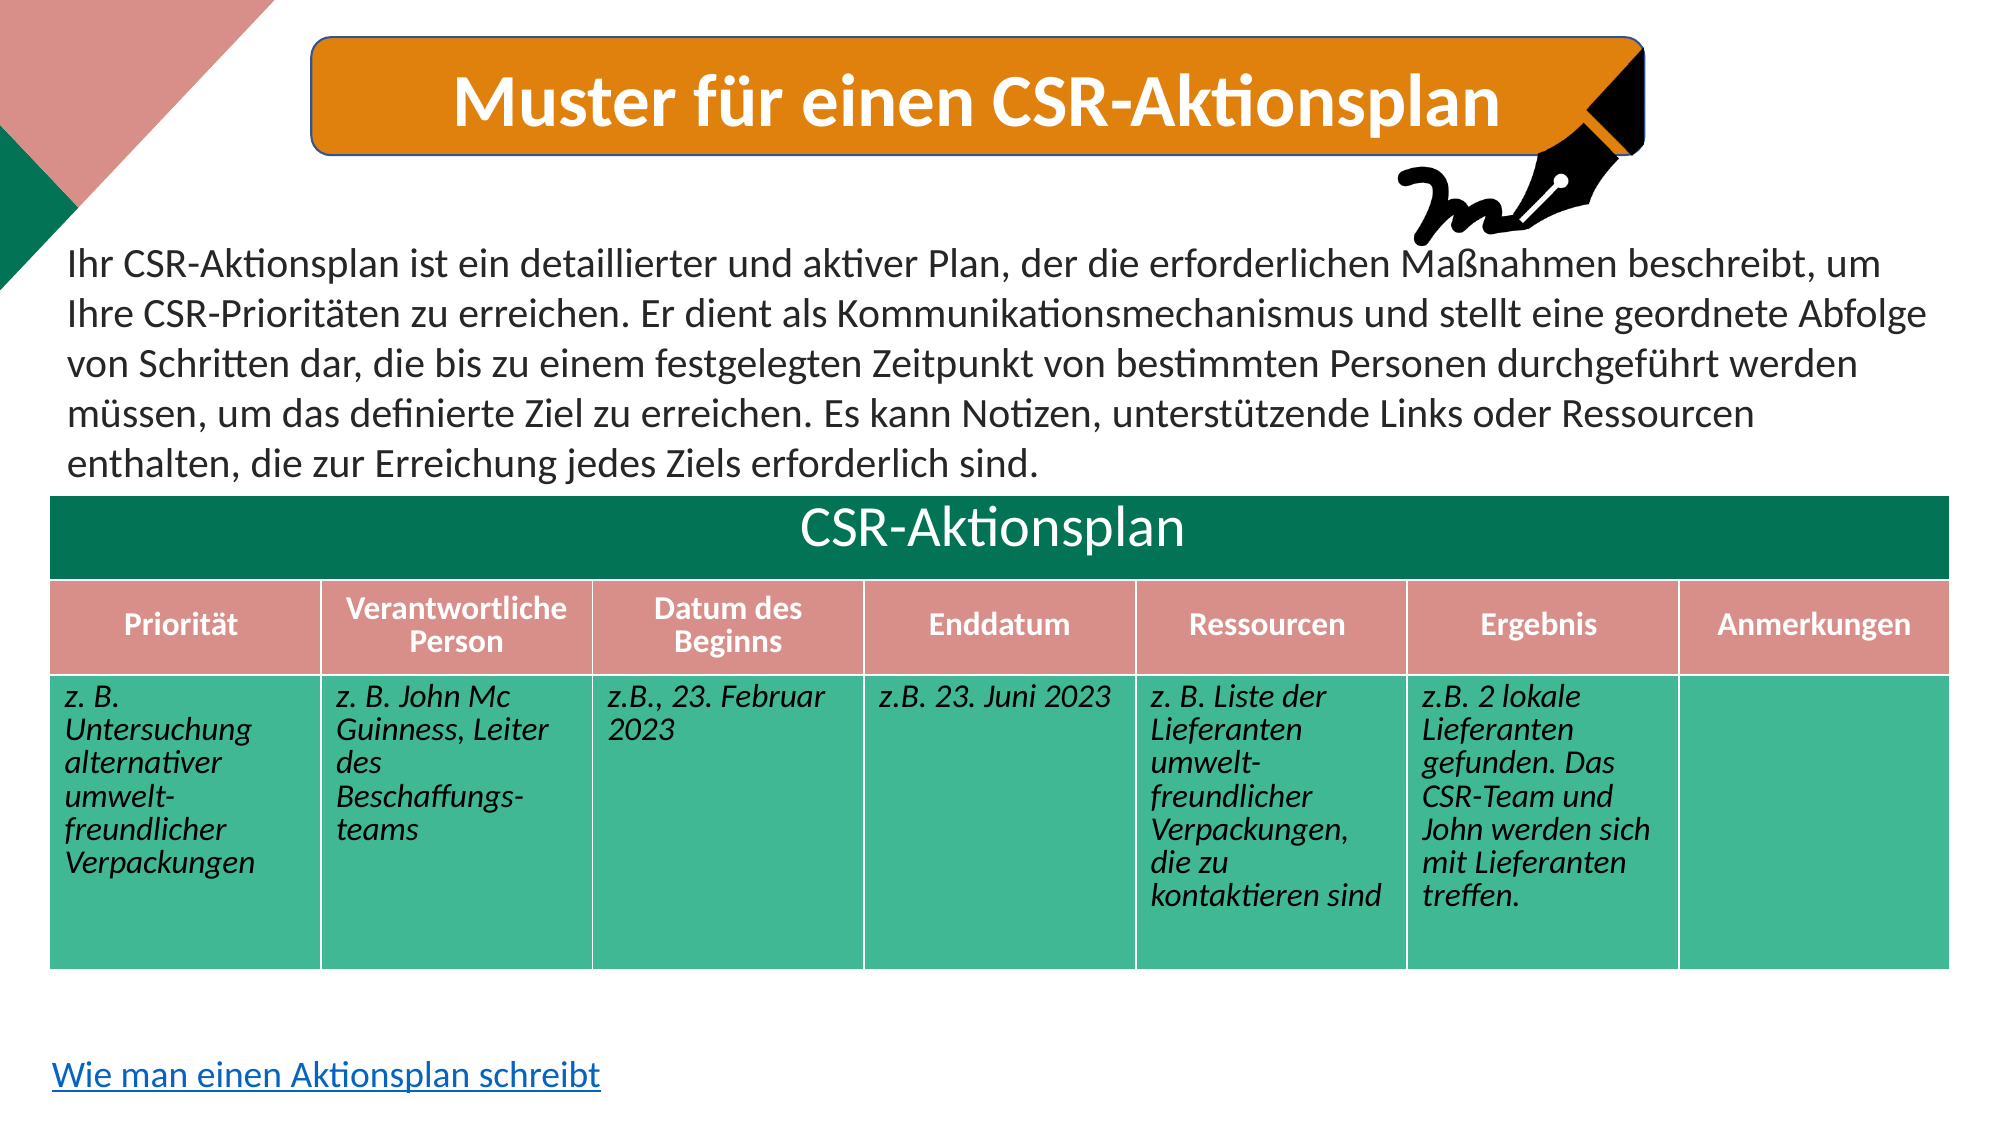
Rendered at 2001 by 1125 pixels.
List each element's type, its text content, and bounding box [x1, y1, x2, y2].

list Ihr CSR-Aktionsplan ist ein detaillierter und aktiver Plan, der die erforderlichen Maßnahmen beschreibt, um Ihre CSR-Prioritäten zu erreichen. Er dient als Kommunikationsmechanismus und stellt eine geordnete Abfolge von Schritten dar, die bis zu einem festgelegten Zeitpunkt von bestimmten Personen durchgeführt werden müssen, um das definierte Ziel zu erreichen. Es kann Notizen, unterstützende Links oder Ressourcen enthalten, die zur Erreichung jedes Ziels erforderlich sind. [51, 228, 1948, 494]
table_cell Enddatum [865, 581, 1135, 674]
table_cell Ressourcen [1137, 581, 1406, 674]
table_cell Verantwortliche Person [322, 581, 592, 674]
table_cell z.B. 23. Juni 2023 [865, 676, 1135, 969]
table_header CSR-Aktionsplan [50, 496, 1949, 579]
table_cell Datum des Beginns [593, 581, 863, 674]
table_cell [1680, 676, 1949, 969]
text_box Wie man einen Aktionsplan schreibt [37, 1042, 787, 1103]
table_cell z.B. 2 lokale Lieferanten gefunden. Das CSR-Team und John werden sich mit Lieferanten treffen. [1408, 676, 1678, 969]
table_cell Anmerkungen [1680, 581, 1949, 674]
text_box Muster für einen CSR-Aktionsplan [310, 36, 1392, 157]
table_cell z. B. John Mc Guinness, Leiter des Beschaffungs-teams [322, 676, 592, 969]
table_cell z. B. Liste der Lieferanten umwelt-freundlicher Verpackungen, die zu kontaktieren sind [1137, 676, 1406, 969]
table_cell Ergebnis [1408, 581, 1678, 674]
table_cell Priorität [50, 581, 320, 674]
picture [1392, 20, 1649, 278]
table_cell z. B. Untersuchung alternativer umwelt-freundlicher Verpackungen [50, 676, 320, 969]
table_cell z.B., 23. Februar 2023 [593, 676, 863, 969]
